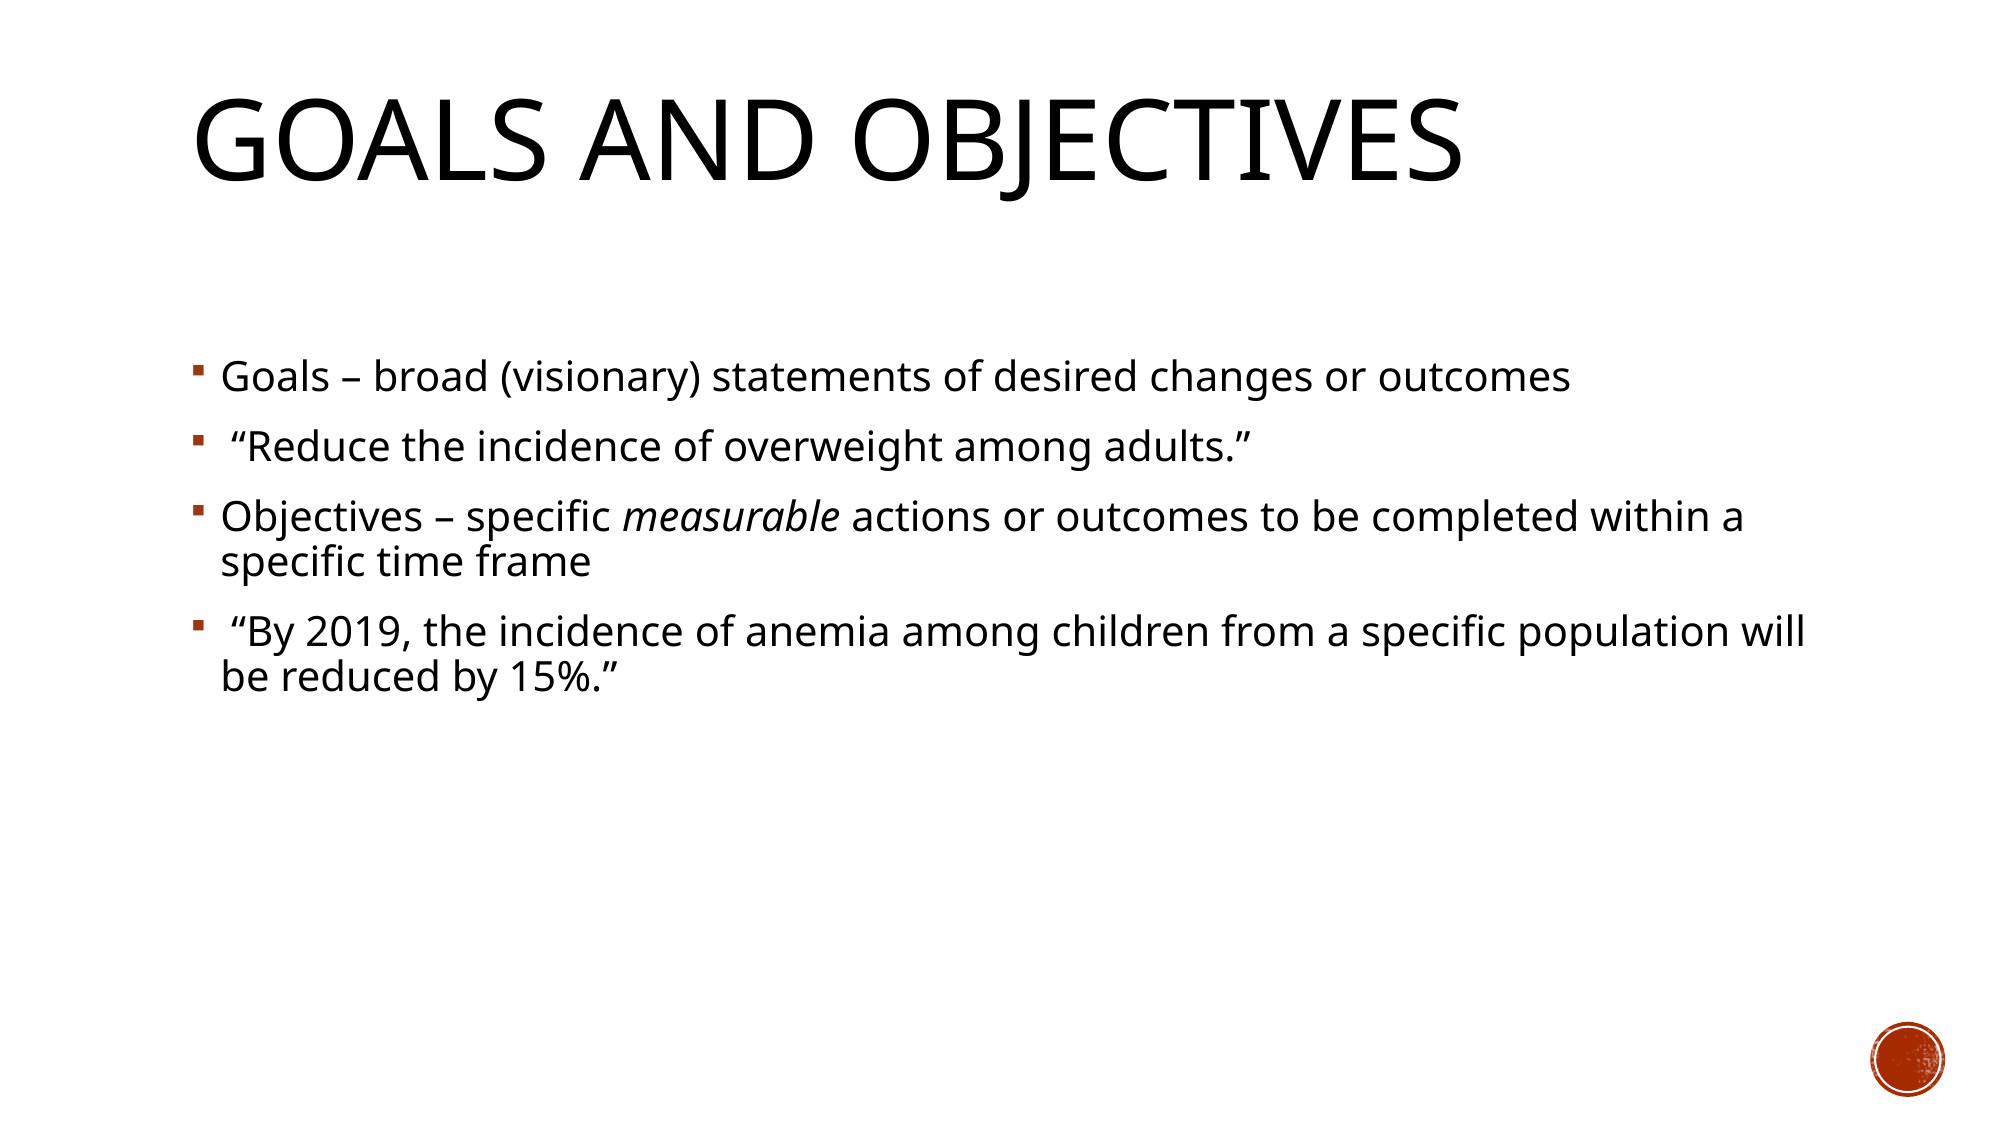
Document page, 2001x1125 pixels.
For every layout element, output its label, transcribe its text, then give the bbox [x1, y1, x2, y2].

title Goals and Objectives [175, 79, 1826, 344]
list Goals – broad (visionary) statements of desired changes or outcomes “Reduce the incidence of overweight among adults.” Objectives – specific measurable actions or outcomes to be completed within a specific time frame “By 2019, the incidence of anemia among children from a specific population will be reduced by 15%.” [175, 348, 1826, 1013]
